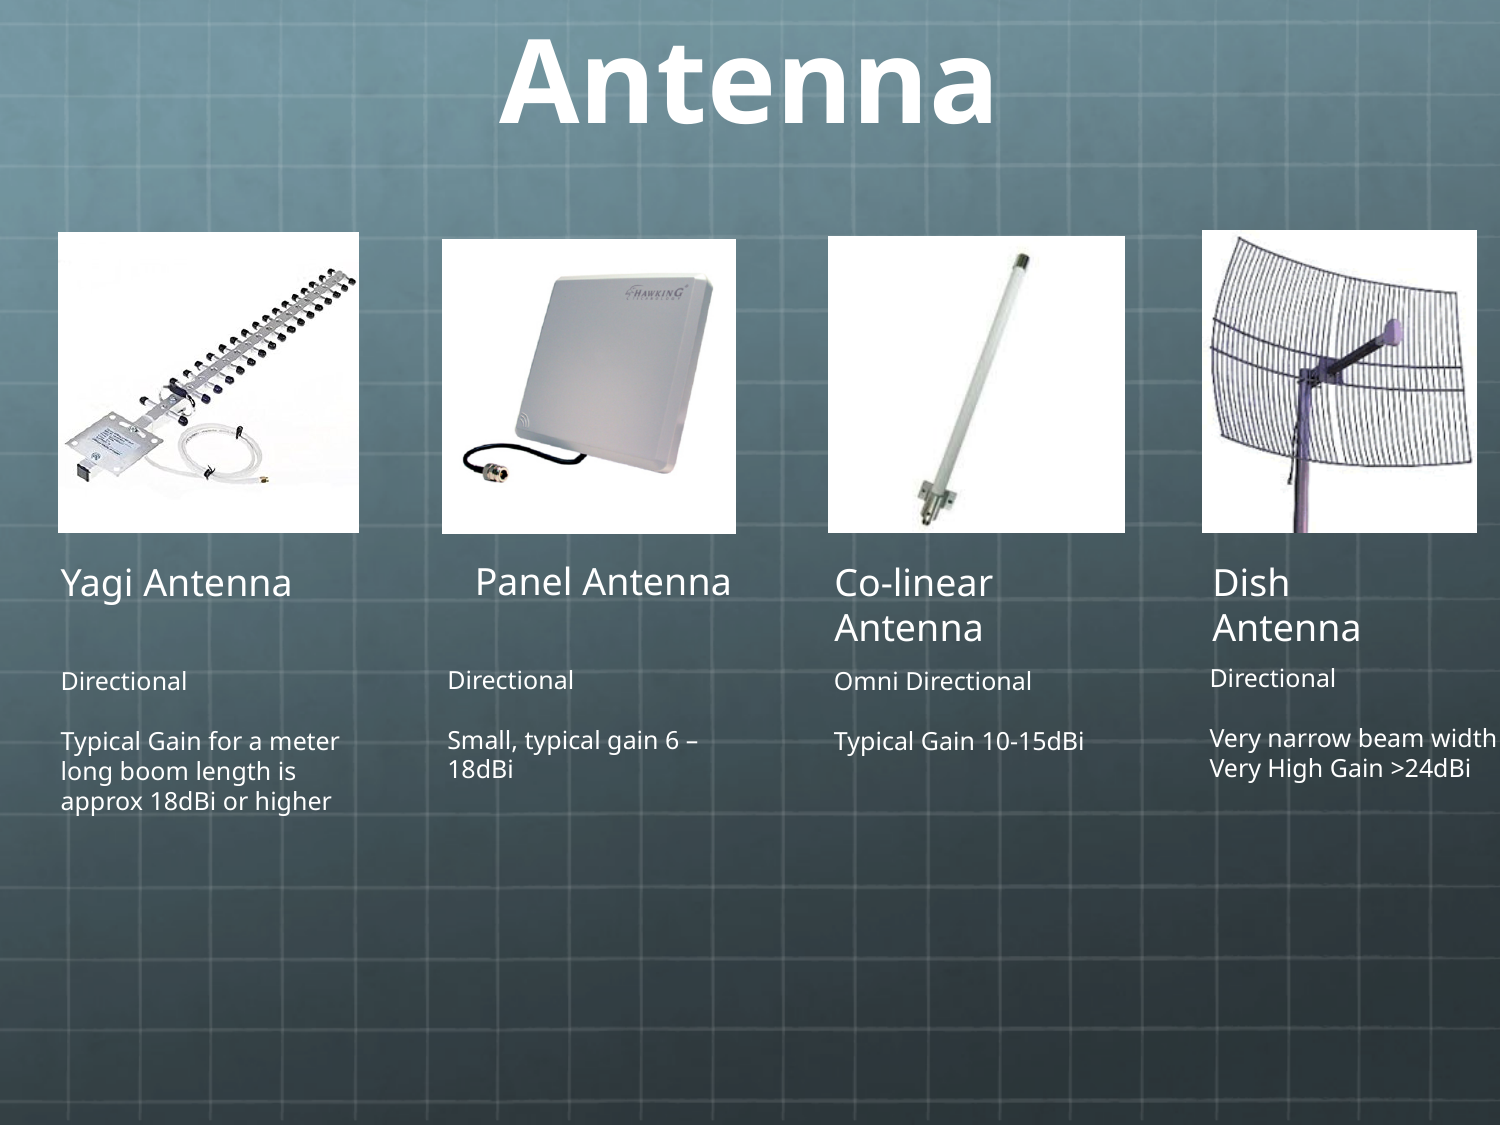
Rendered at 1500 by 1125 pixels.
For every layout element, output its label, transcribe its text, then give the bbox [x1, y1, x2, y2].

text_box Panel Antenna [459, 568, 761, 611]
text_box Directional Typical Gain for a meter long boom length is approx 18dBi or higher [45, 657, 374, 823]
text_box Dish Antenna [1197, 575, 1459, 655]
text_box Yagi Antenna [45, 569, 374, 612]
picture [0, 0, 1500, 1125]
title Antenna [127, 0, 1372, 213]
text_box Directional Very narrow beam width Very High Gain >24dBi [1194, 655, 1500, 790]
text_box Omni Directional Typical Gain 10-15dBi [819, 658, 1147, 763]
text_box Directional Small, typical gain 6 – 18dBi [432, 656, 761, 792]
text_box Co-linear Antenna [819, 566, 1154, 657]
